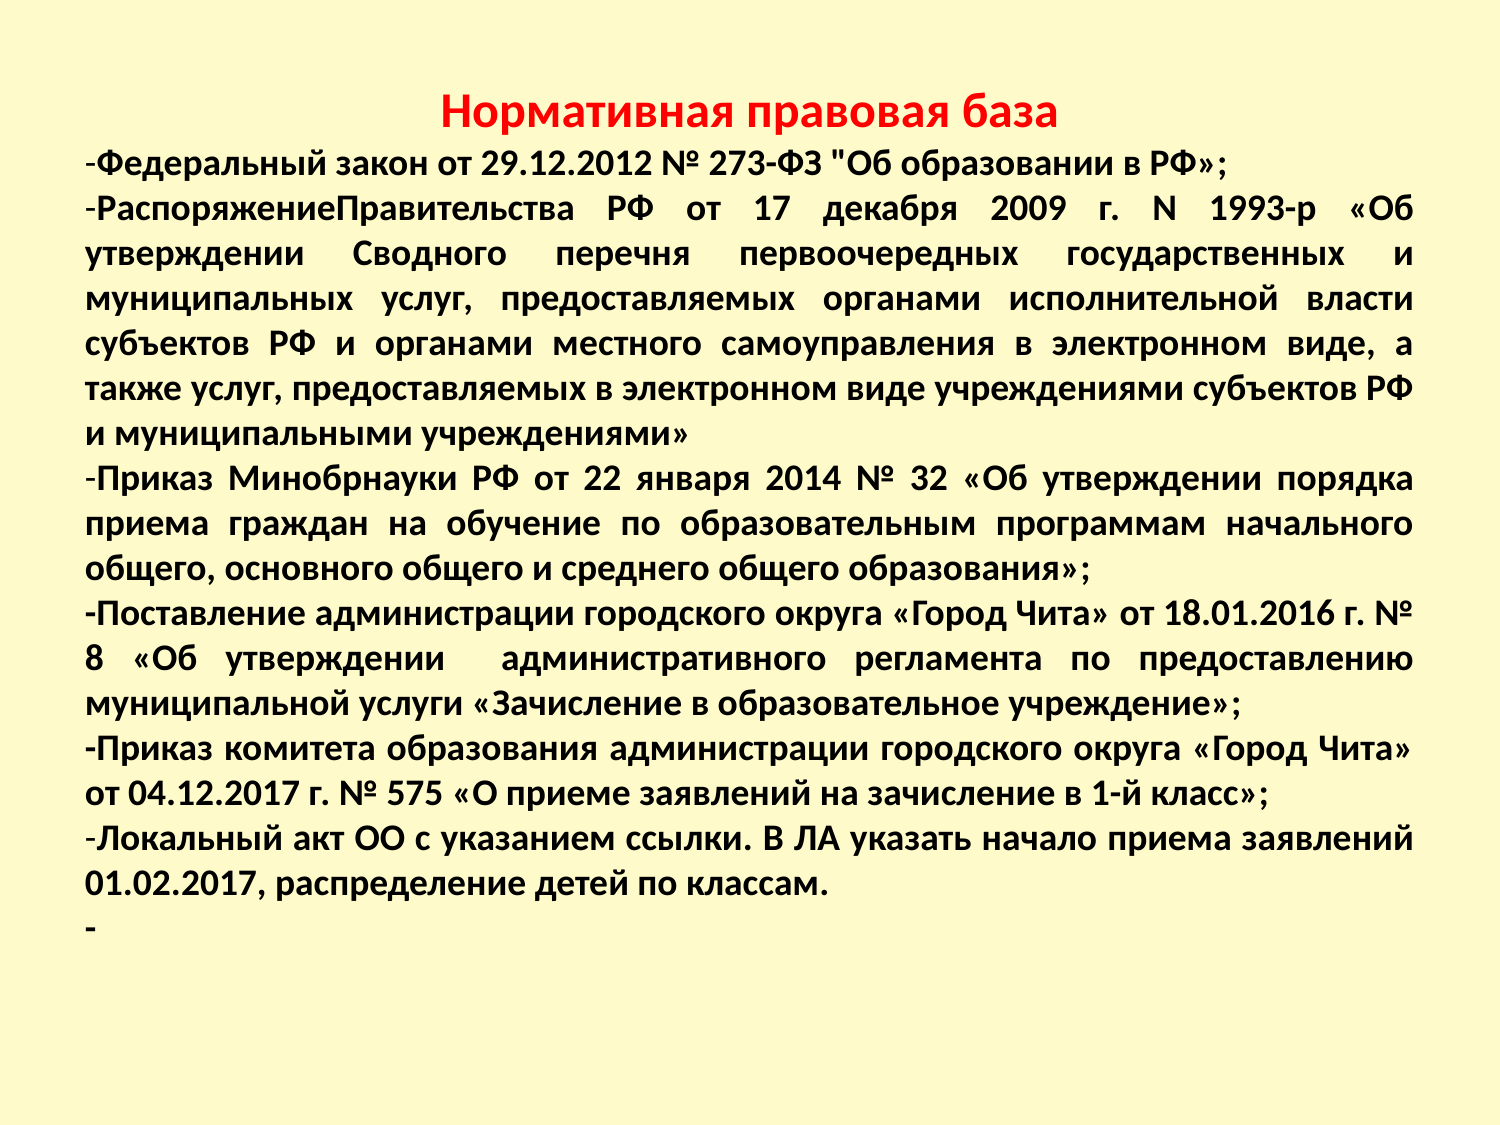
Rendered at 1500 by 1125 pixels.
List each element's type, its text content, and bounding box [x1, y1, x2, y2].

text_box Нормативная правовая база -Федеральный закон от 29.12.2012 № 273-ФЗ "Об образовании в РФ»; -РаспоряжениеПравительства РФ от 17 декабря 2009 г. N 1993-р «Об утверждении Сводного перечня первоочередных государственных и муниципальных услуг, предоставляемых органами исполнительной власти субъектов РФ и органами местного самоуправления в электронном виде, а также услуг, предоставляемых в электронном виде учреждениями субъектов РФ и муниципальными учреждениями» -Приказ Минобрнауки РФ от 22 января 2014 № 32 «Об утверждении порядка приема граждан на обучение по образовательным программам начального общего, основного общего и среднего общего образования»; -Поставление администрации городского округа «Город Чита» от 18.01.2016 г. № 8 «Об утверждении административного регламента по предоставлению муниципальной услуги «Зачисление в образовательное учреждение»; -Приказ комитета образования администрации городского округа «Город Чита» от 04.12.2017 г. № 575 «О приеме заявлений на зачисление в 1-й класс»; -Локальный акт ОО с указанием ссылки. В ЛА указать начало приема заявлений 01.02.2017, распределение детей по классам. - [70, 70, 1430, 955]
